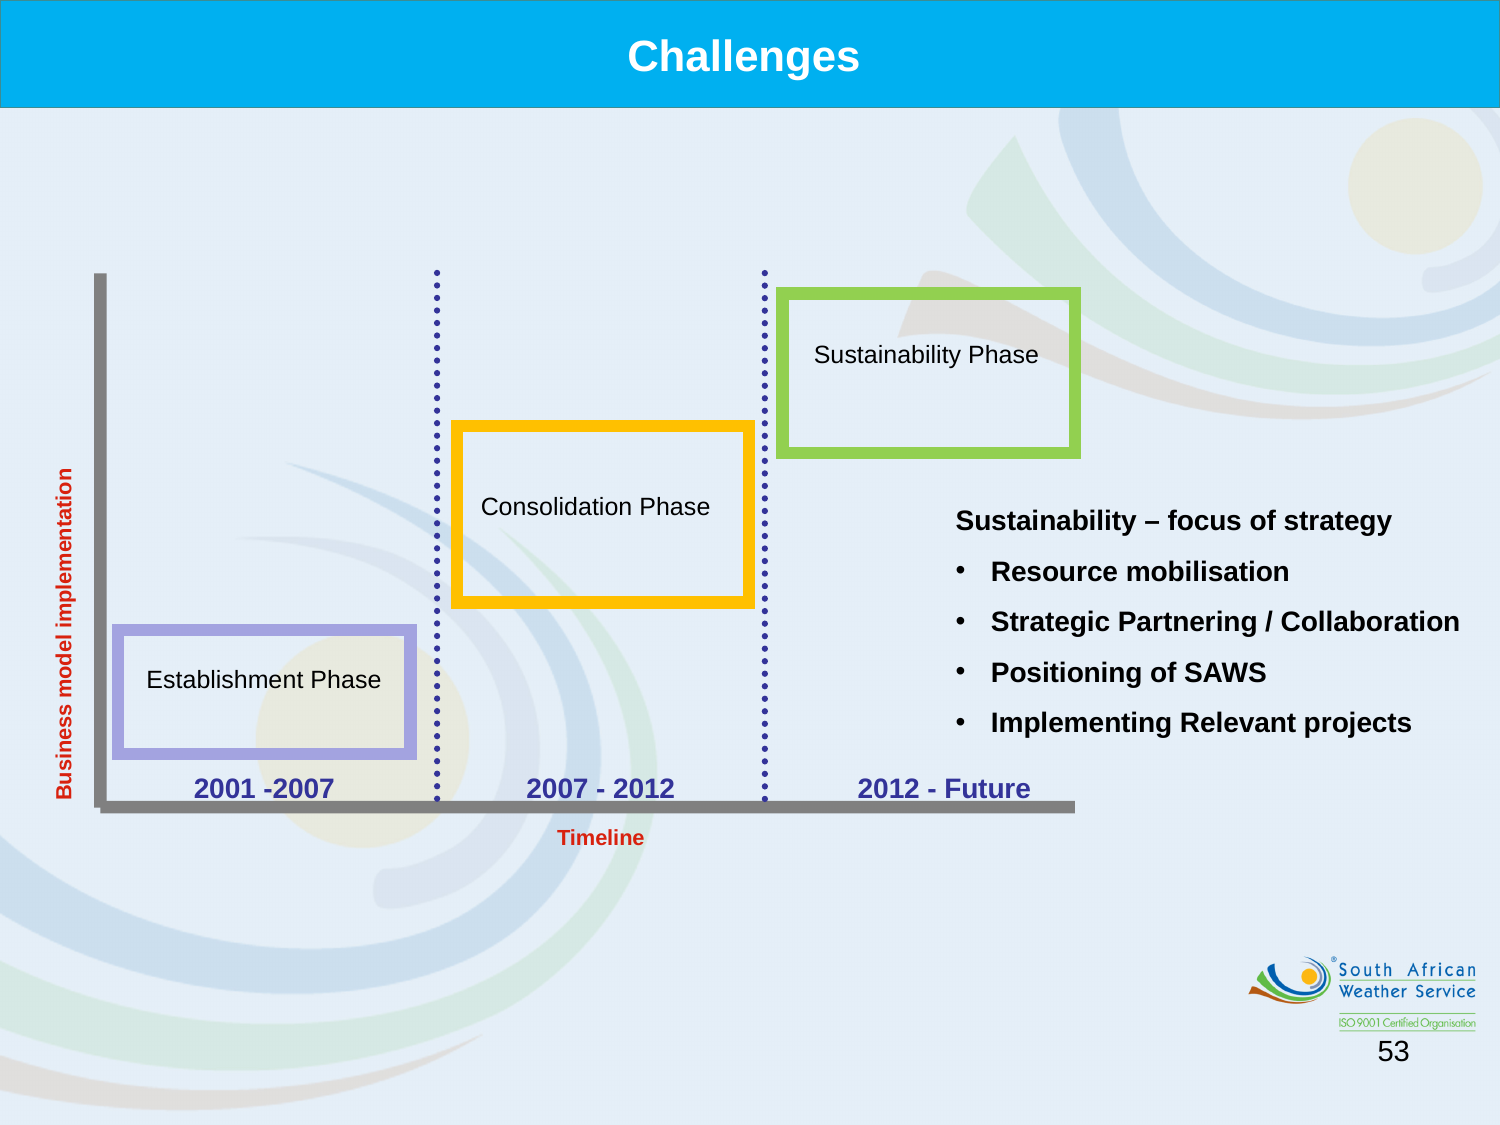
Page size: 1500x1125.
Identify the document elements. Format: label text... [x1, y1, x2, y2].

slide_number 53 [1074, 1024, 1426, 1103]
picture [0, 108, 1500, 1125]
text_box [41, 256, 1076, 858]
text_box Sustainability – focus of strategy Resource mobilisation Strategic Partnering / Collaboration Positioning of SAWS Implementing Relevant projects [1079, 342, 1500, 849]
text_box Challenges [0, 0, 1500, 108]
